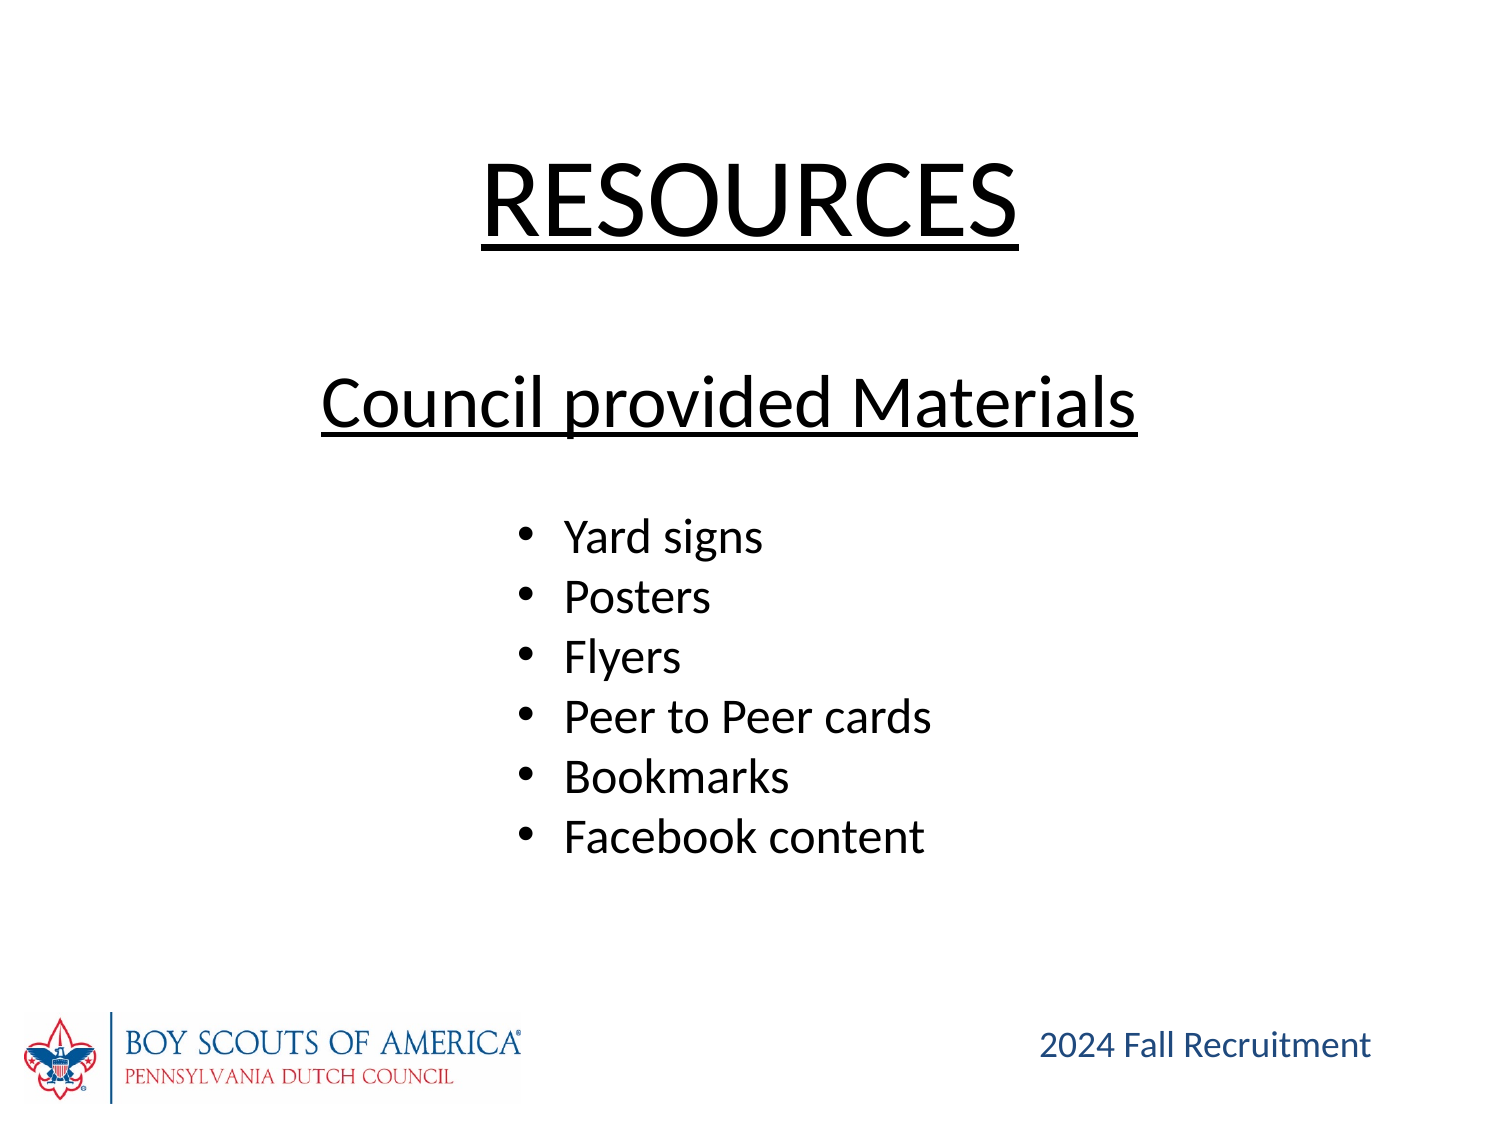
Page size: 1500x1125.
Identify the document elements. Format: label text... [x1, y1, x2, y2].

text_box 2024 Fall Recruitment [1024, 1012, 1395, 1073]
text_box Council provided Materials [92, 345, 1368, 450]
text_box Yard signs Posters Flyers Peer to Peer cards Bookmarks Facebook content [502, 451, 998, 916]
text_box RESOURCES [312, 116, 1188, 267]
picture [24, 1012, 521, 1104]
